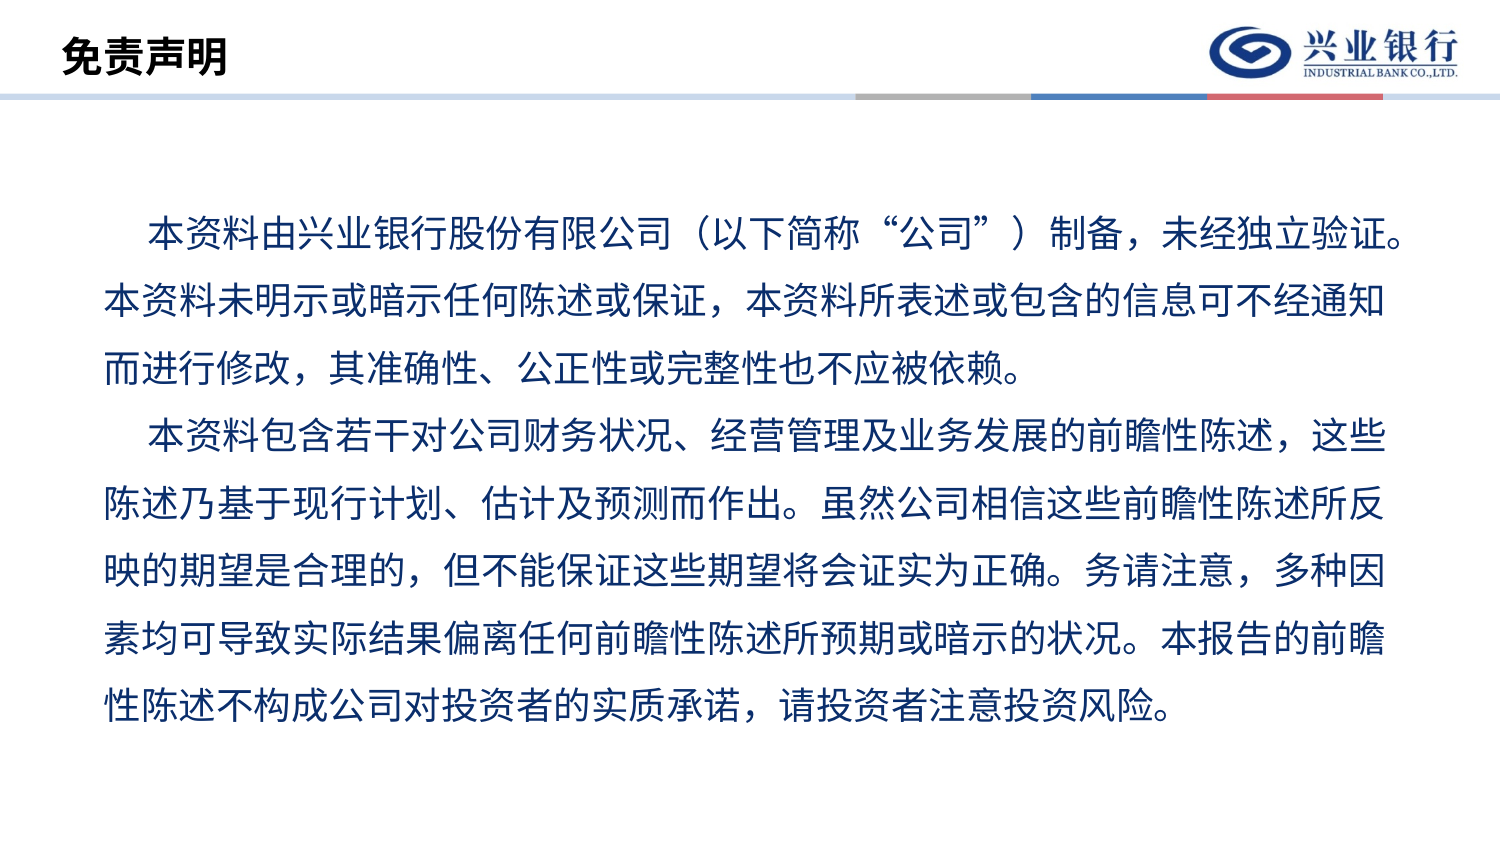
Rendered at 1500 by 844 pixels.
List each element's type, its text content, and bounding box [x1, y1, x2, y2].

text_box 免责声明 [46, 23, 329, 89]
picture [1201, 13, 1464, 87]
text_box 本资料由兴业银行股份有限公司（以下简称“公司”）制备，未经独立验证。本资料未明示或暗示任何陈述或保证，本资料所表述或包含的信息可不经通知而进行修改，其准确性、公正性或完整性也不应被依赖。 本资料包含若干对公司财务状况、经营管理及业务发展的前瞻性陈述，这些陈述乃基于现行计划、估计及预测而作出。虽然公司相信这些前瞻性陈述所反映的期望是合理的，但不能保证这些期望将会证实为正确。务请注意，多种因素均可导致实际结果偏离任何前瞻性陈述所预期或暗示的状况。本报告的前瞻性陈述不构成公司对投资者的实质承诺，请投资者注意投资风险。 [89, 179, 1402, 735]
